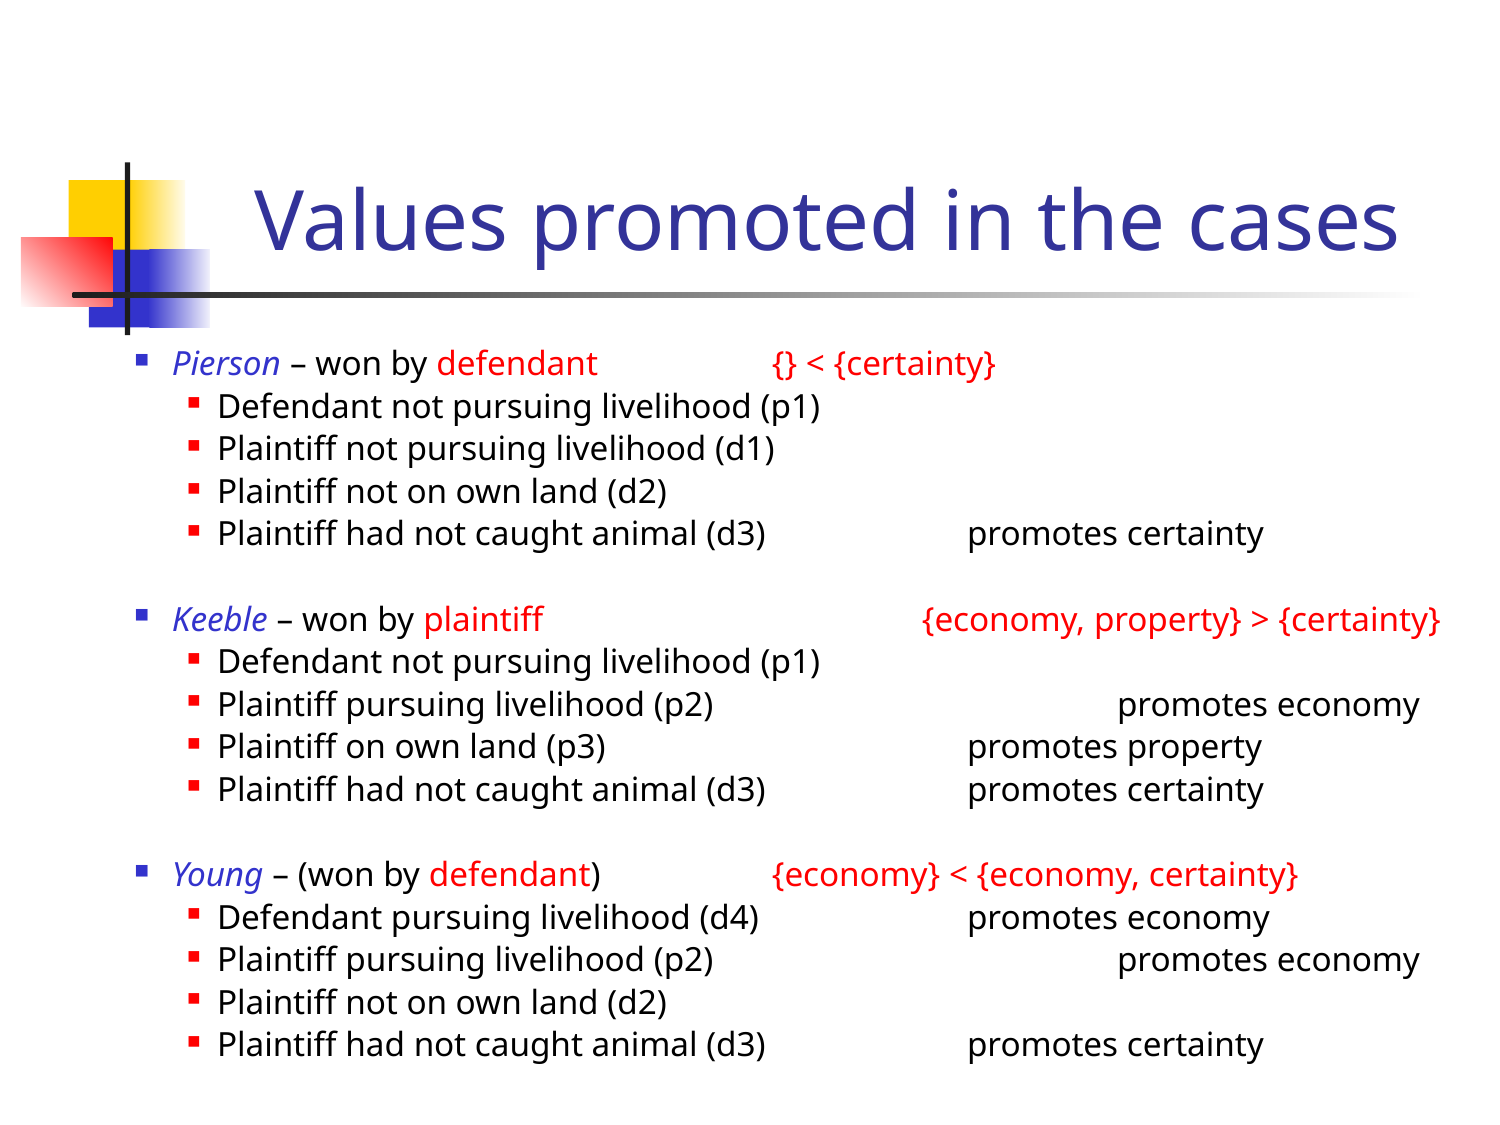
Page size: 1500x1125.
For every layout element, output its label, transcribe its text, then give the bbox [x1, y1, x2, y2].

text_box Pierson – won by defendant {} < {certainty} Defendant not pursuing livelihood (p1) Plaintiff not pursuing livelihood (d1) Plaintiff not on own land (d2) Plaintiff had not caught animal (d3) promotes certainty Keeble – won by plaintiff {economy, property} > {certainty} Defendant not pursuing livelihood (p1) Plaintiff pursuing livelihood (p2) promotes economy Plaintiff on own land (p3) promotes property Plaintiff had not caught animal (d3) promotes certainty Young – (won by defendant) {economy} < {economy, certainty} Defendant pursuing livelihood (d4) promotes economy Plaintiff pursuing livelihood (p2) promotes economy Plaintiff not on own land (d2) Plaintiff had not caught animal (d3) promotes certainty [112, 339, 1492, 1125]
title Values promoted in the cases [188, 87, 1468, 275]
